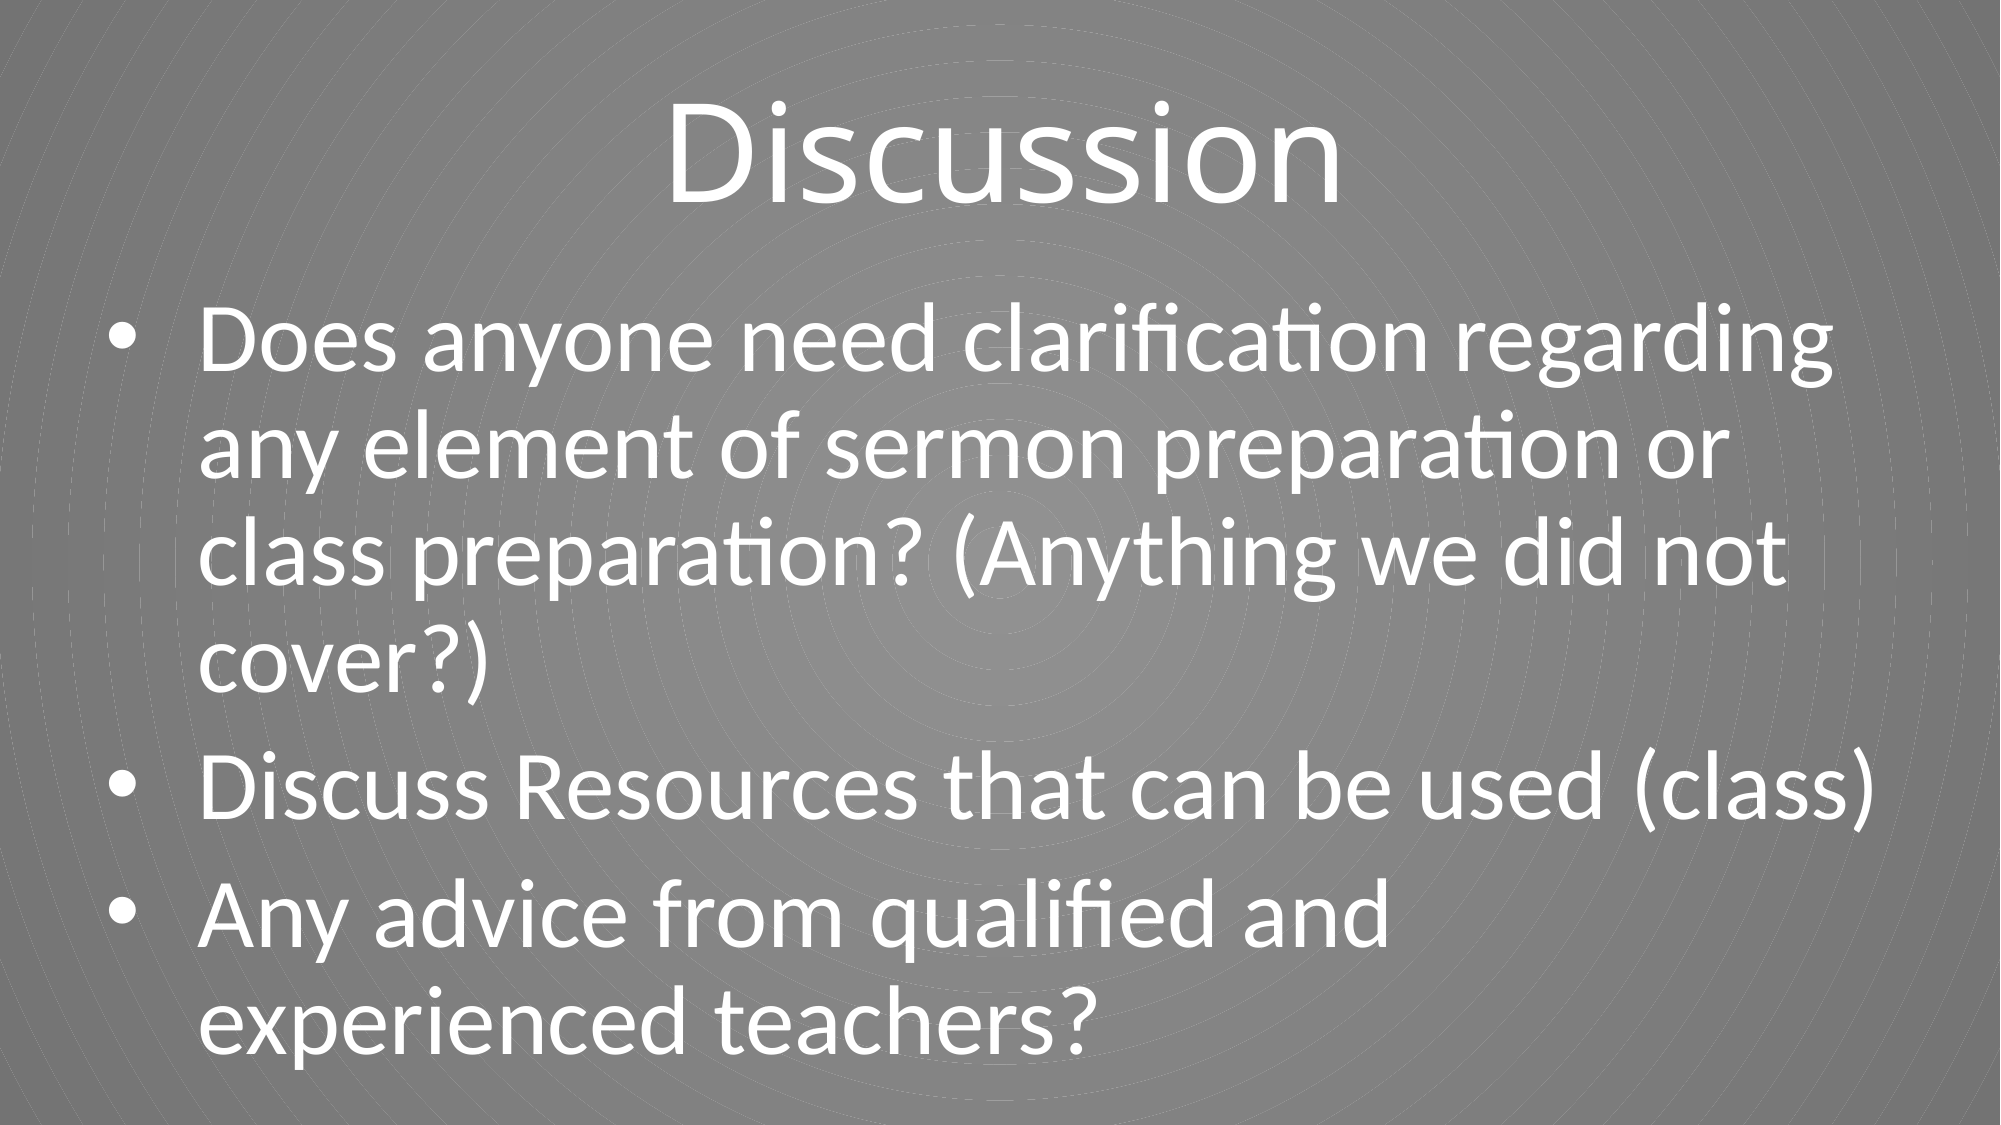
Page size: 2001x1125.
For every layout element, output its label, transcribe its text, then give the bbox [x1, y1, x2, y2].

title Discussion [56, 41, 1953, 240]
subtitle Does anyone need clarification regarding any element of sermon preparation or class preparation? (Anything we did not cover?) Discuss Resources that can be used (class) Any advice from qualified and experienced teachers? [90, 278, 1917, 1090]
